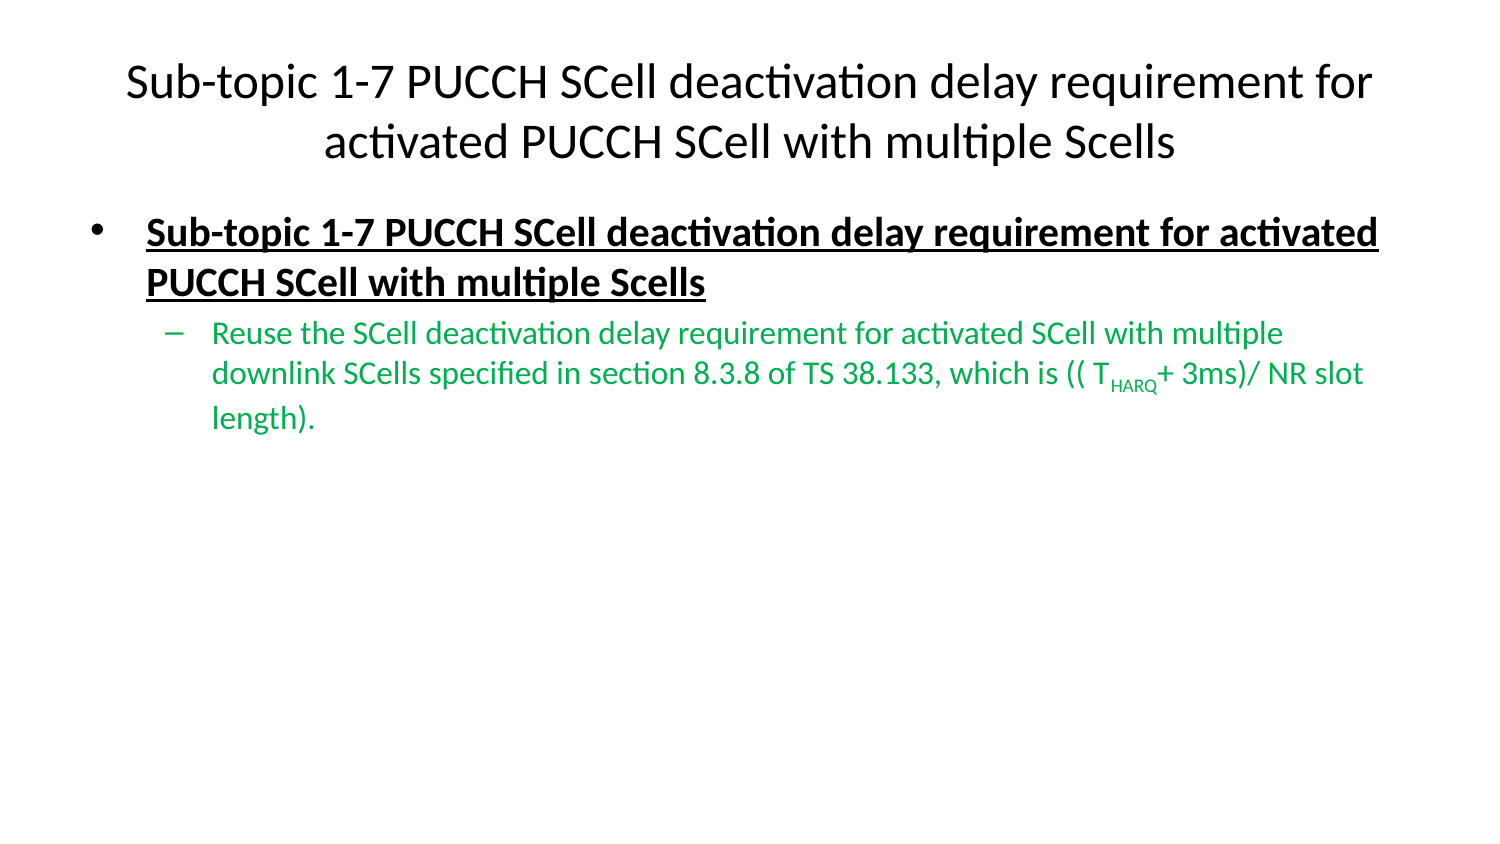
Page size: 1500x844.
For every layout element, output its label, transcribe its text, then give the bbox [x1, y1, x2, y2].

list Sub-topic 1-7 PUCCH SCell deactivation delay requirement for activated PUCCH SCell with multiple Scells Reuse the SCell deactivation delay requirement for activated SCell with multiple downlink SCells specified in section 8.3.8 of TS 38.133, which is (( THARQ+ 3ms)/ NR slot length). [75, 196, 1425, 754]
title Sub-topic 1-7 PUCCH SCell deactivation delay requirement for activated PUCCH SCell with multiple Scells [75, 33, 1425, 183]
